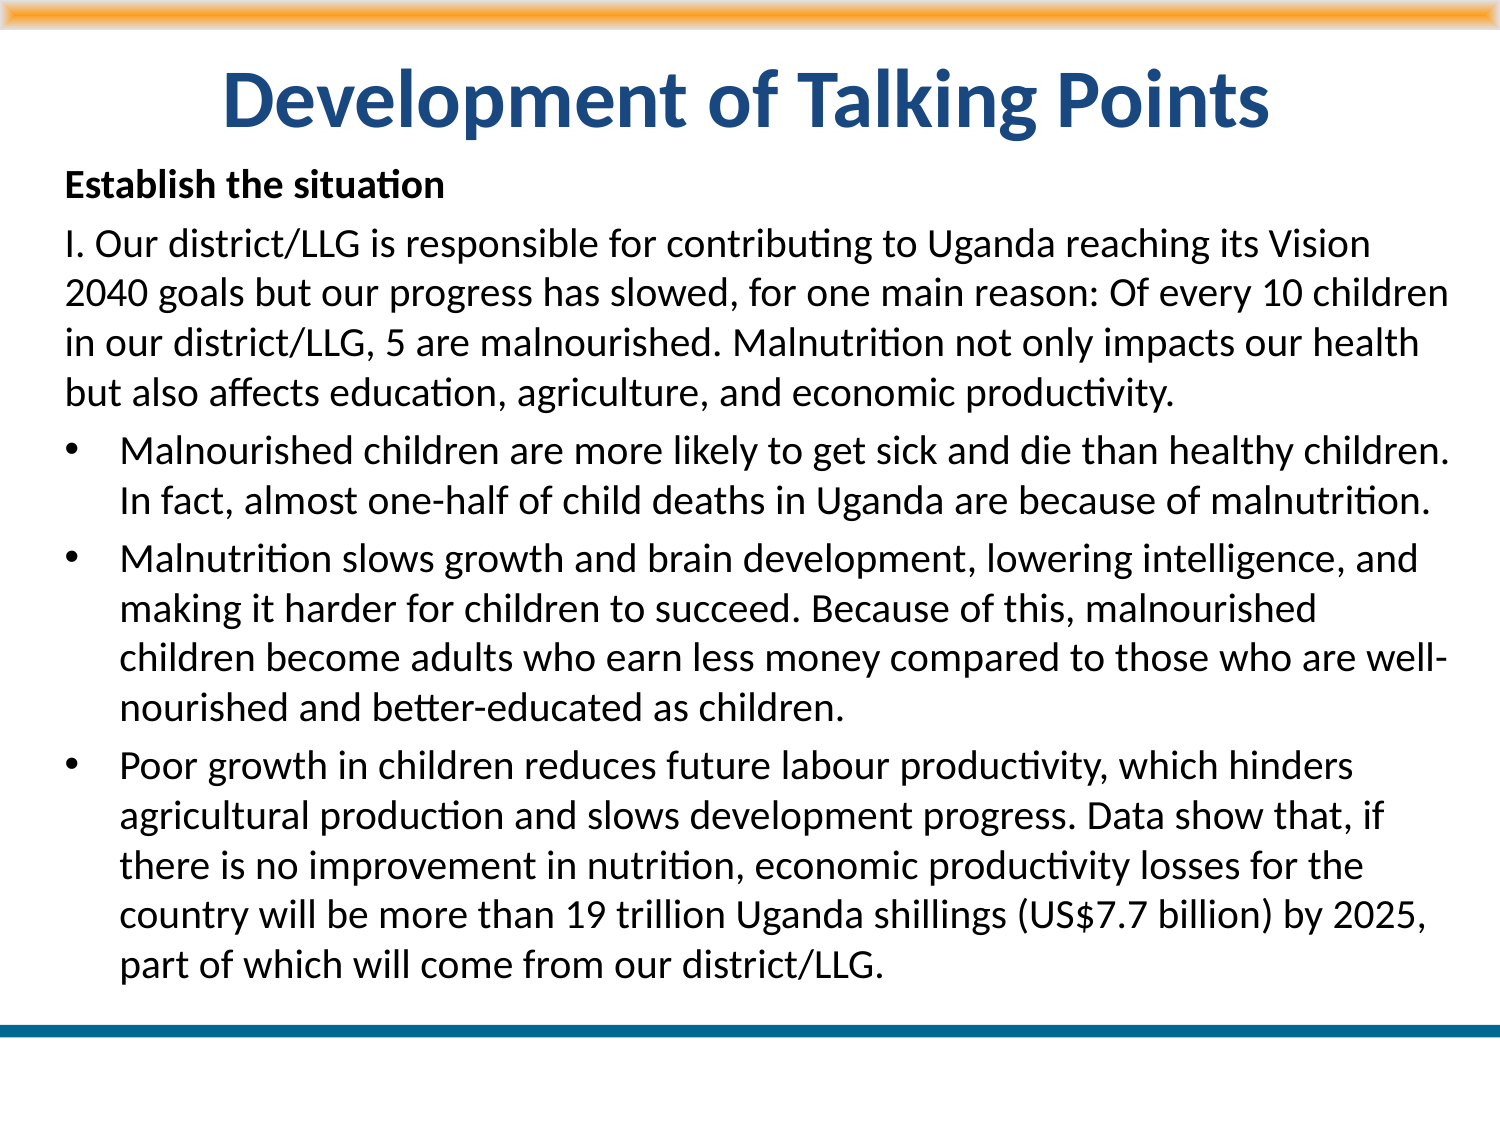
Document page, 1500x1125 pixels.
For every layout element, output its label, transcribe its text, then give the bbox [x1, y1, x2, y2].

list Establish the situation I. Our district/LLG is responsible for contributing to Uganda reaching its Vision 2040 goals but our progress has slowed, for one main reason: Of every 10 children in our district/LLG, 5 are malnourished. Malnutrition not only impacts our health but also affects education, agriculture, and economic productivity. Malnourished children are more likely to get sick and die than healthy children. In fact, almost one-half of child deaths in Uganda are because of malnutrition. Malnutrition slows growth and brain development, lowering intelligence, and making it harder for children to succeed. Because of this, malnourished children become adults who earn less money compared to those who are well-nourished and better-educated as children. Poor growth in children reduces future labour productivity, which hinders agricultural production and slows development progress. Data show that, if there is no improvement in nutrition, economic productivity losses for the country will be more than 19 trillion Uganda shillings (US$7.7 billion) by 2025, part of which will come from our district/LLG. [49, 149, 1476, 1038]
title Development of Talking Points [71, 0, 1423, 149]
